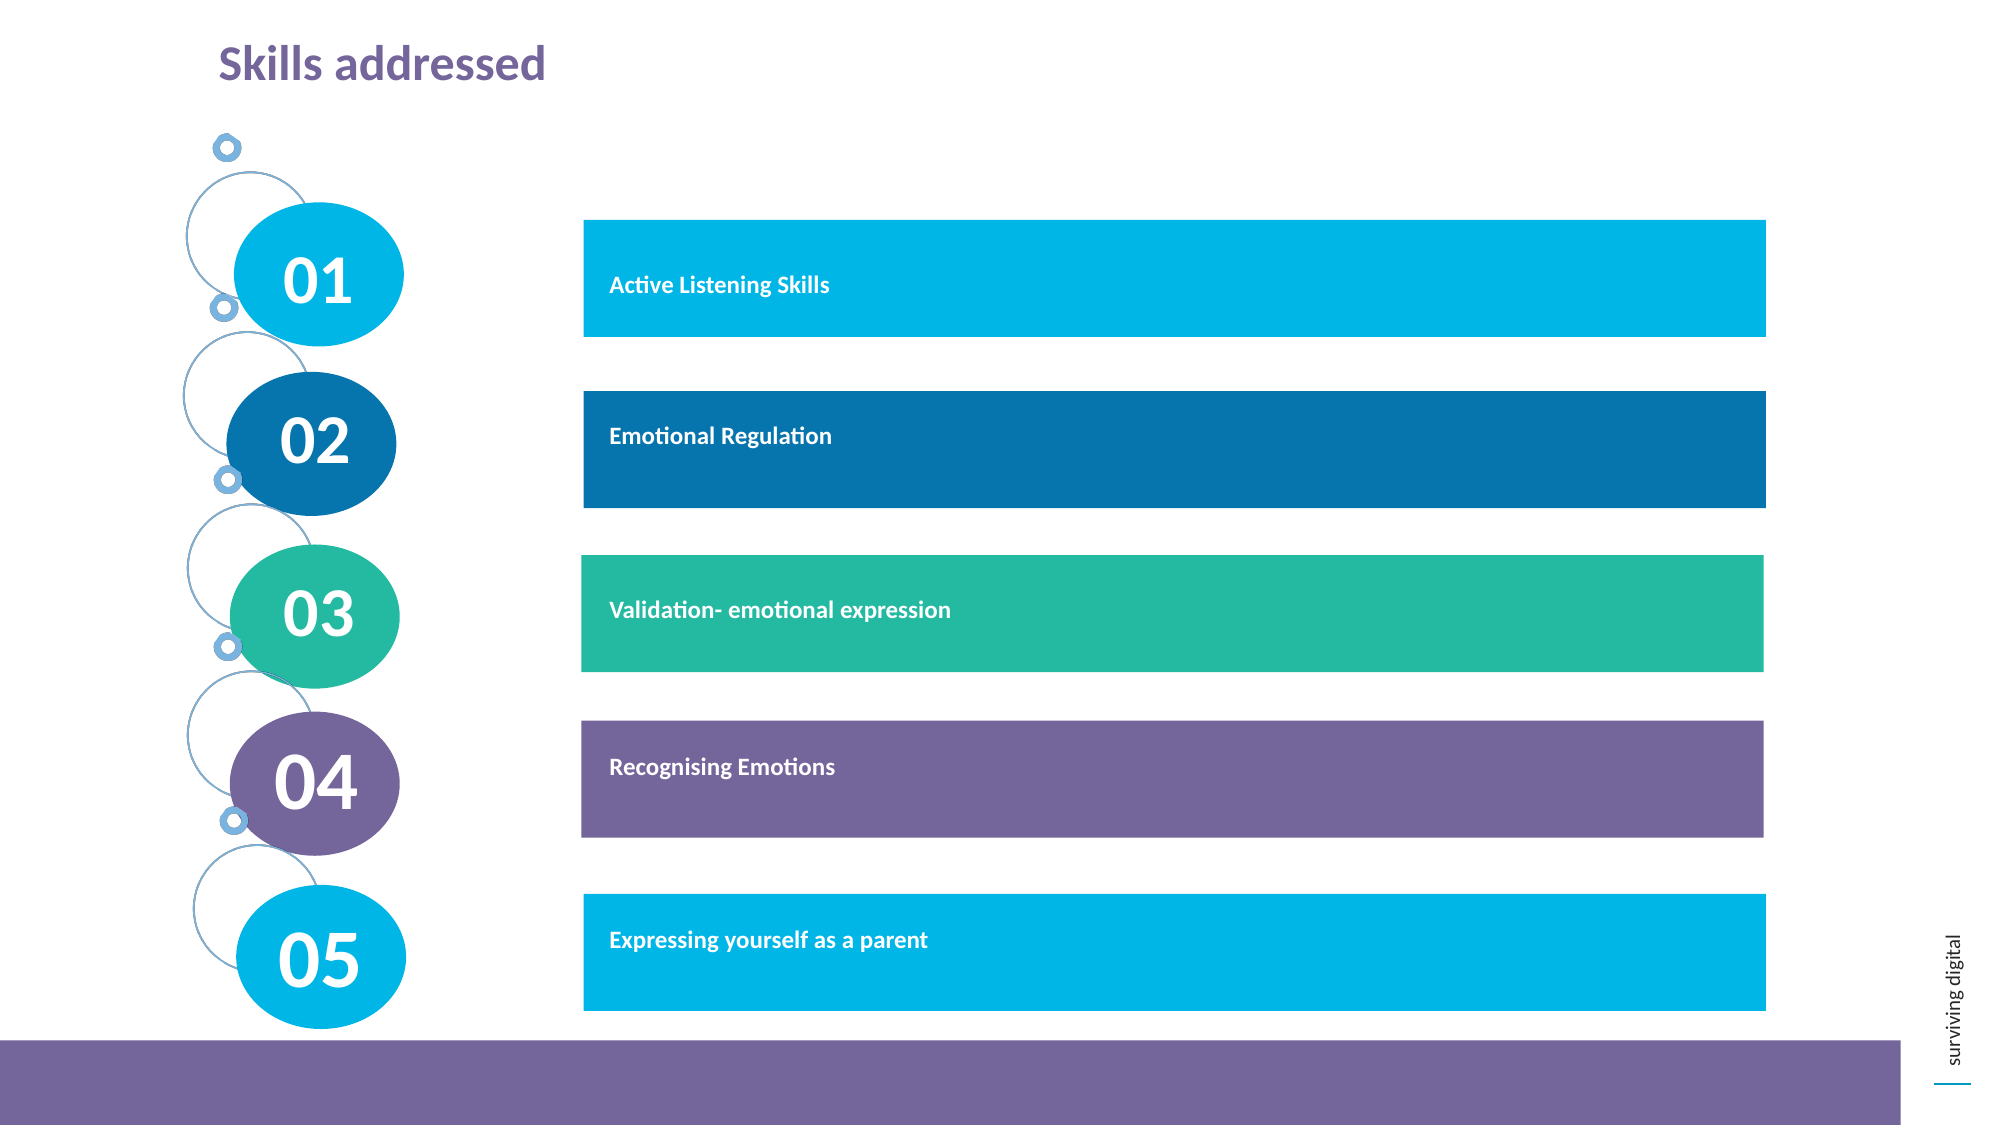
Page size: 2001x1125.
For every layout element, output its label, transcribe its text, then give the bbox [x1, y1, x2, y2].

picture [147, 462, 343, 799]
list Skills addressed [211, 30, 2000, 148]
text_box Recognising Emotions [601, 746, 1662, 789]
text_box Expressing yourself as a parent [601, 919, 1662, 962]
text_box 04 [256, 729, 378, 835]
text_box 05 [260, 907, 382, 1013]
list 02 [255, 393, 377, 489]
picture [153, 803, 349, 972]
list 03 [258, 566, 380, 662]
text_box Validation- emotional expression [601, 589, 1662, 632]
list Active Listening Skills [601, 264, 1662, 360]
picture [143, 148, 339, 459]
text_box Emotional Regulation [601, 415, 1662, 458]
list 01 [258, 233, 380, 329]
